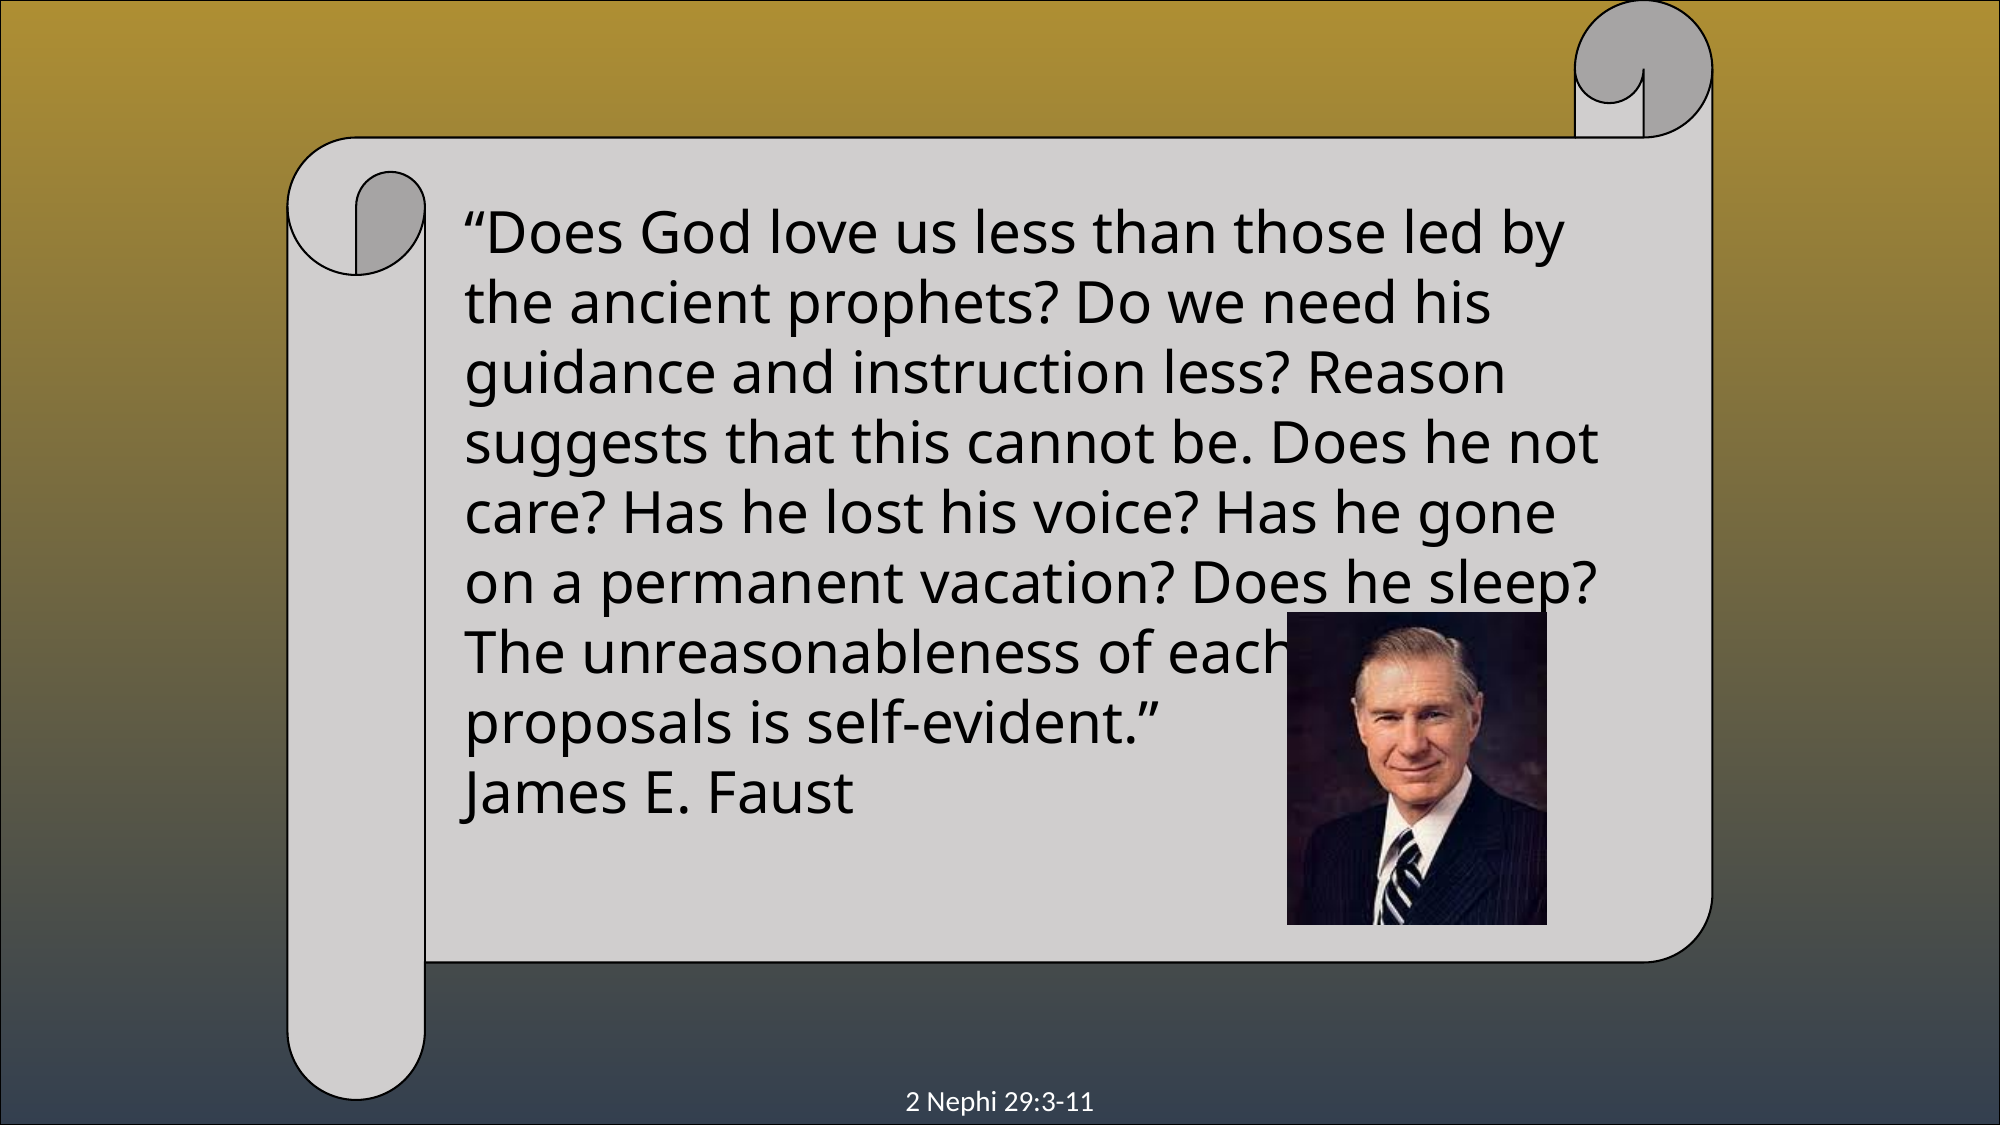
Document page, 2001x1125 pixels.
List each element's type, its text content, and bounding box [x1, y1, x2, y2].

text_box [287, 0, 1713, 1100]
text_box [0, 0, 287, 1125]
text_box 2 Nephi 29:3-11 [249, 1074, 1750, 1125]
text_box [1713, 0, 2000, 1125]
